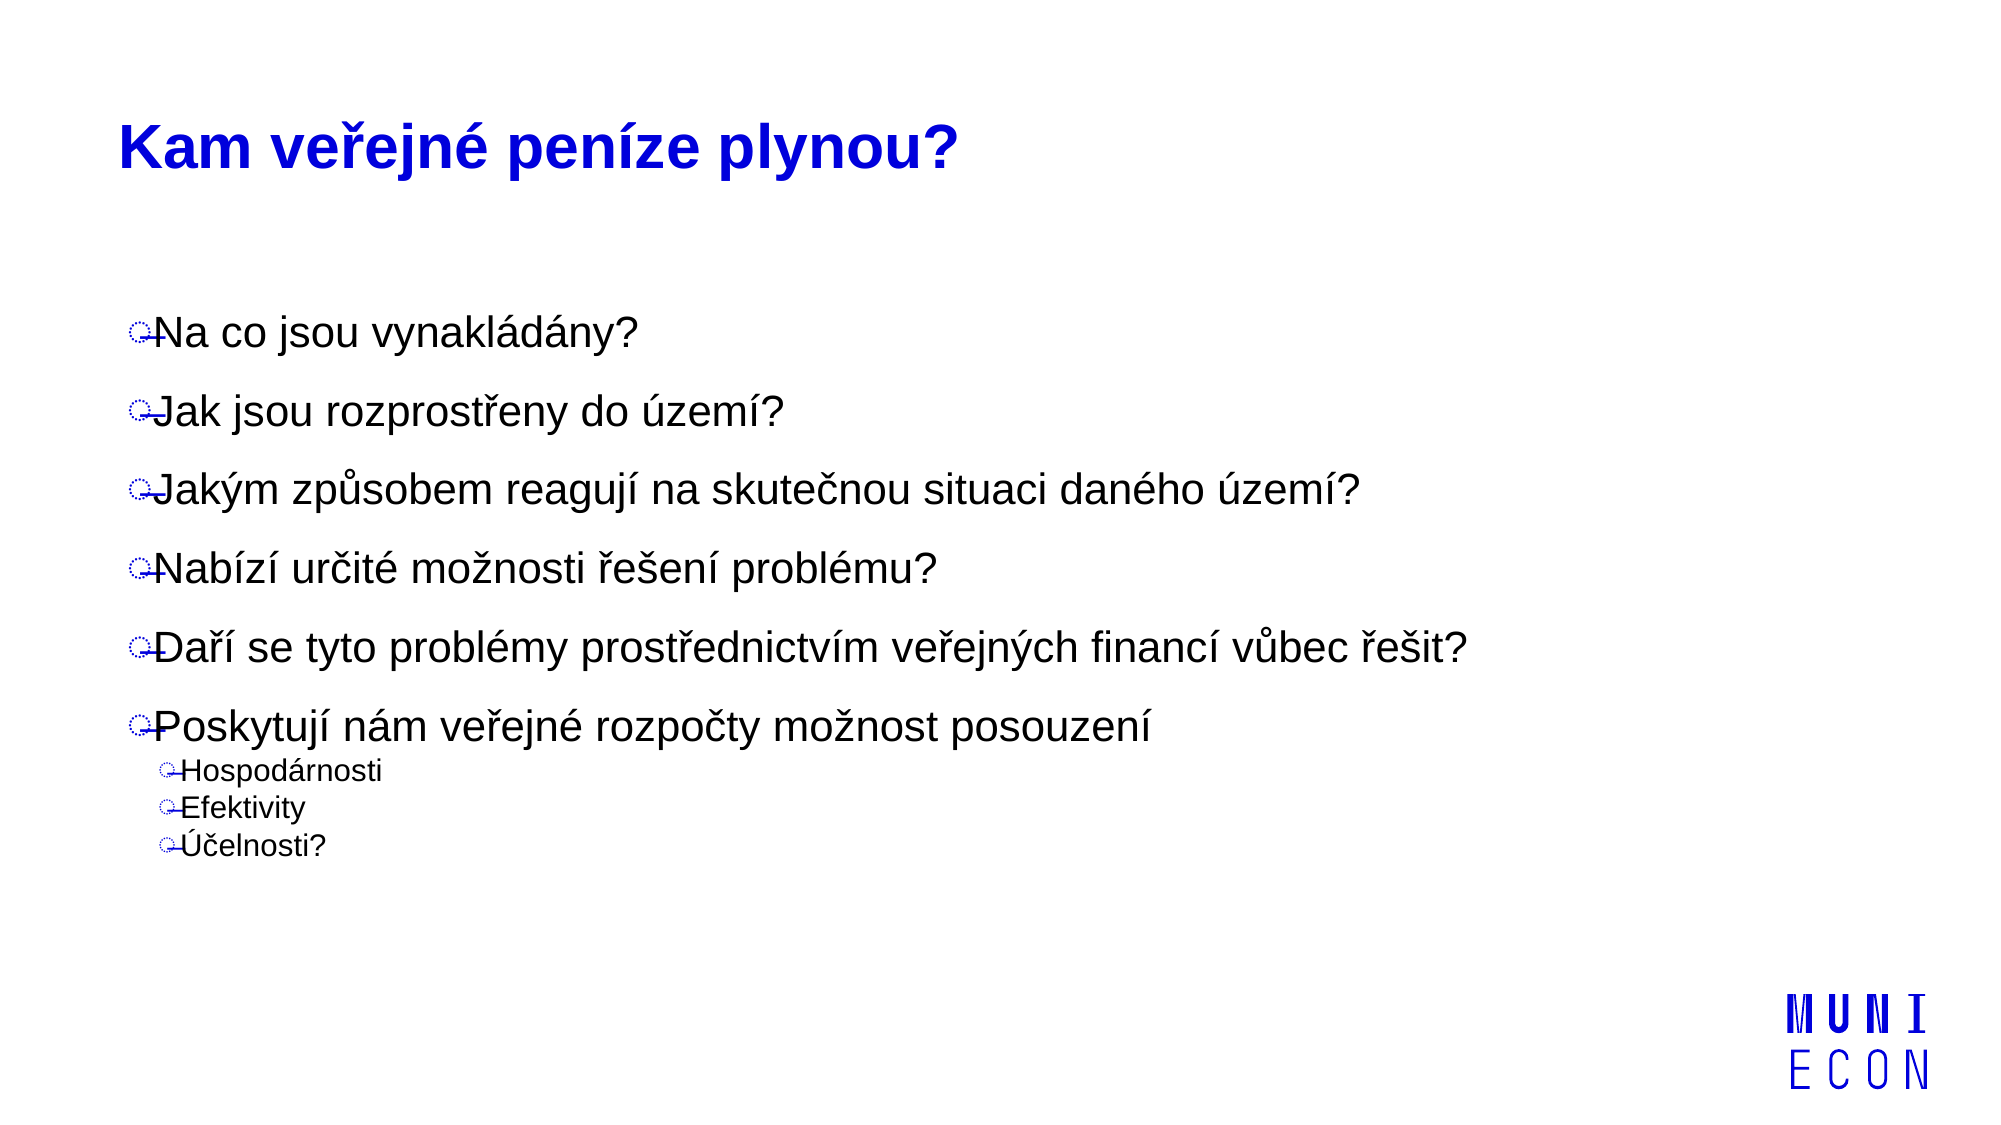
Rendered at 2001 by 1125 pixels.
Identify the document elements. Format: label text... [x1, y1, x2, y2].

title Kam veřejné peníze plynou? [118, 118, 1882, 193]
list Na co jsou vynakládány? Jak jsou rozprostřeny do území? Jakým způsobem reagují na skutečnou situaci daného území? Nabízí určité možnosti řešení problému? Daří se tyto problémy prostřednictvím veřejných financí vůbec řešit? Poskytují nám veřejné rozpočty možnost posouzení Hospodárnosti Efektivity Účelnosti? [118, 277, 1883, 957]
